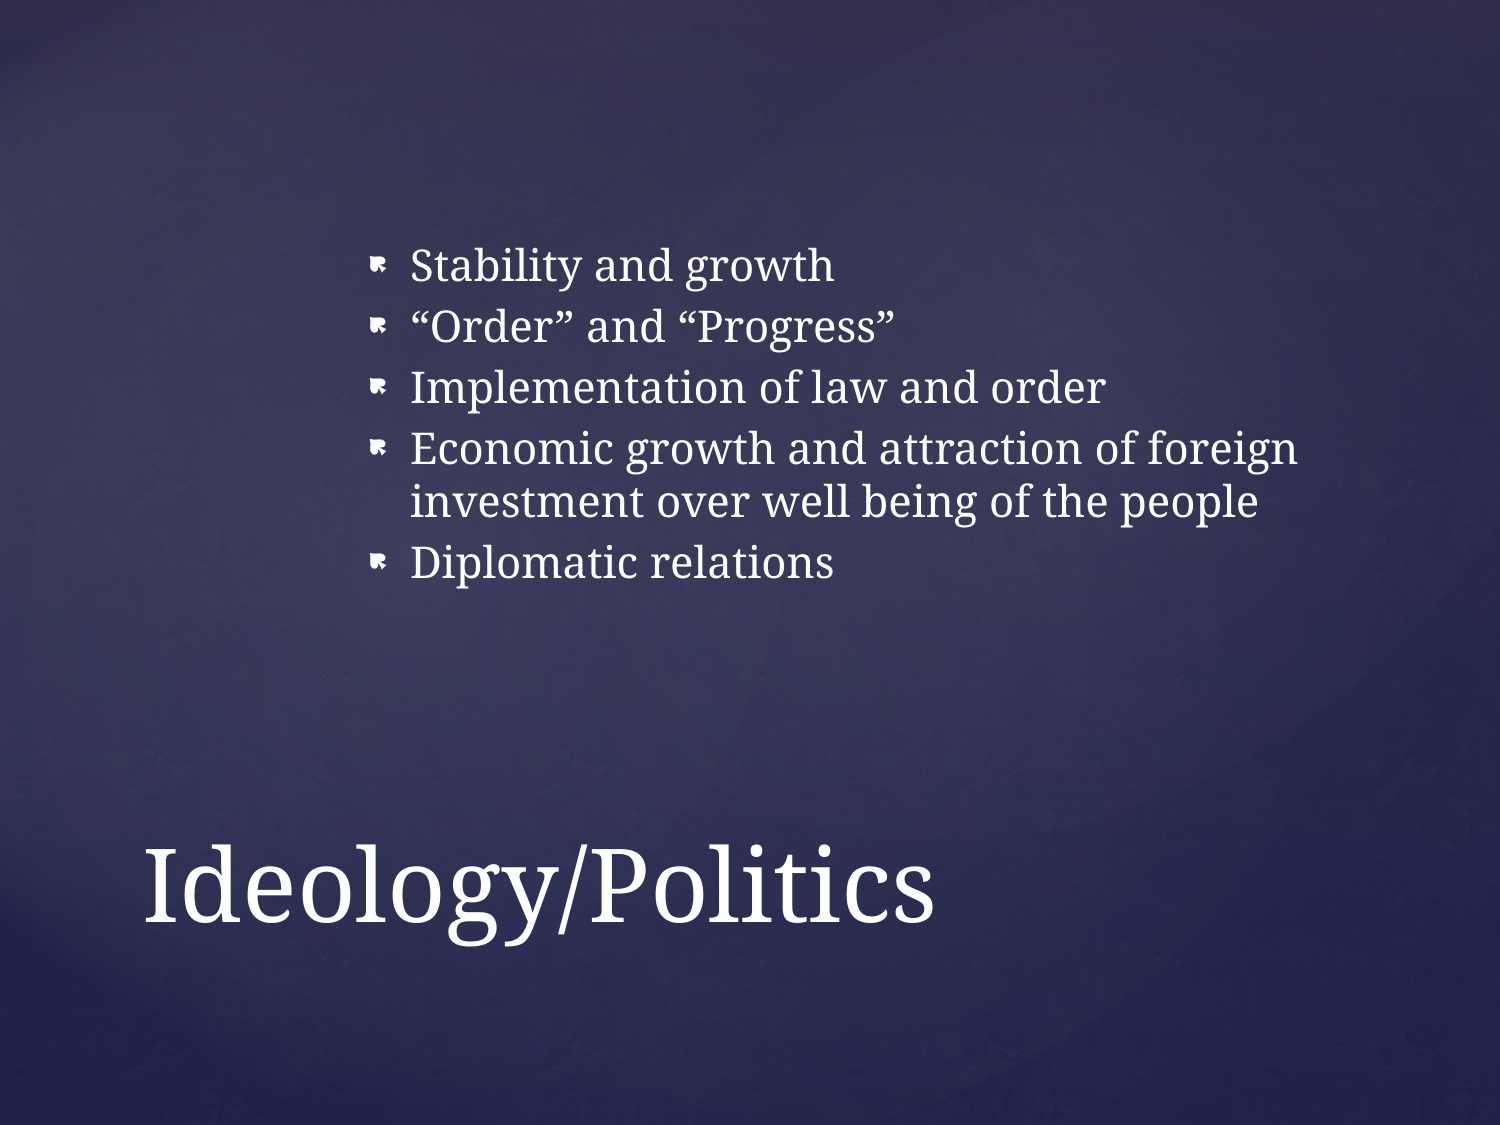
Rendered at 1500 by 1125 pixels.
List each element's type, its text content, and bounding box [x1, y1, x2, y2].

list Stability and growth “Order” and “Progress” Implementation of law and order Economic growth and attraction of foreign investment over well being of the people Diplomatic relations [350, 112, 1350, 713]
title Ideology/Politics [127, 800, 1365, 950]
